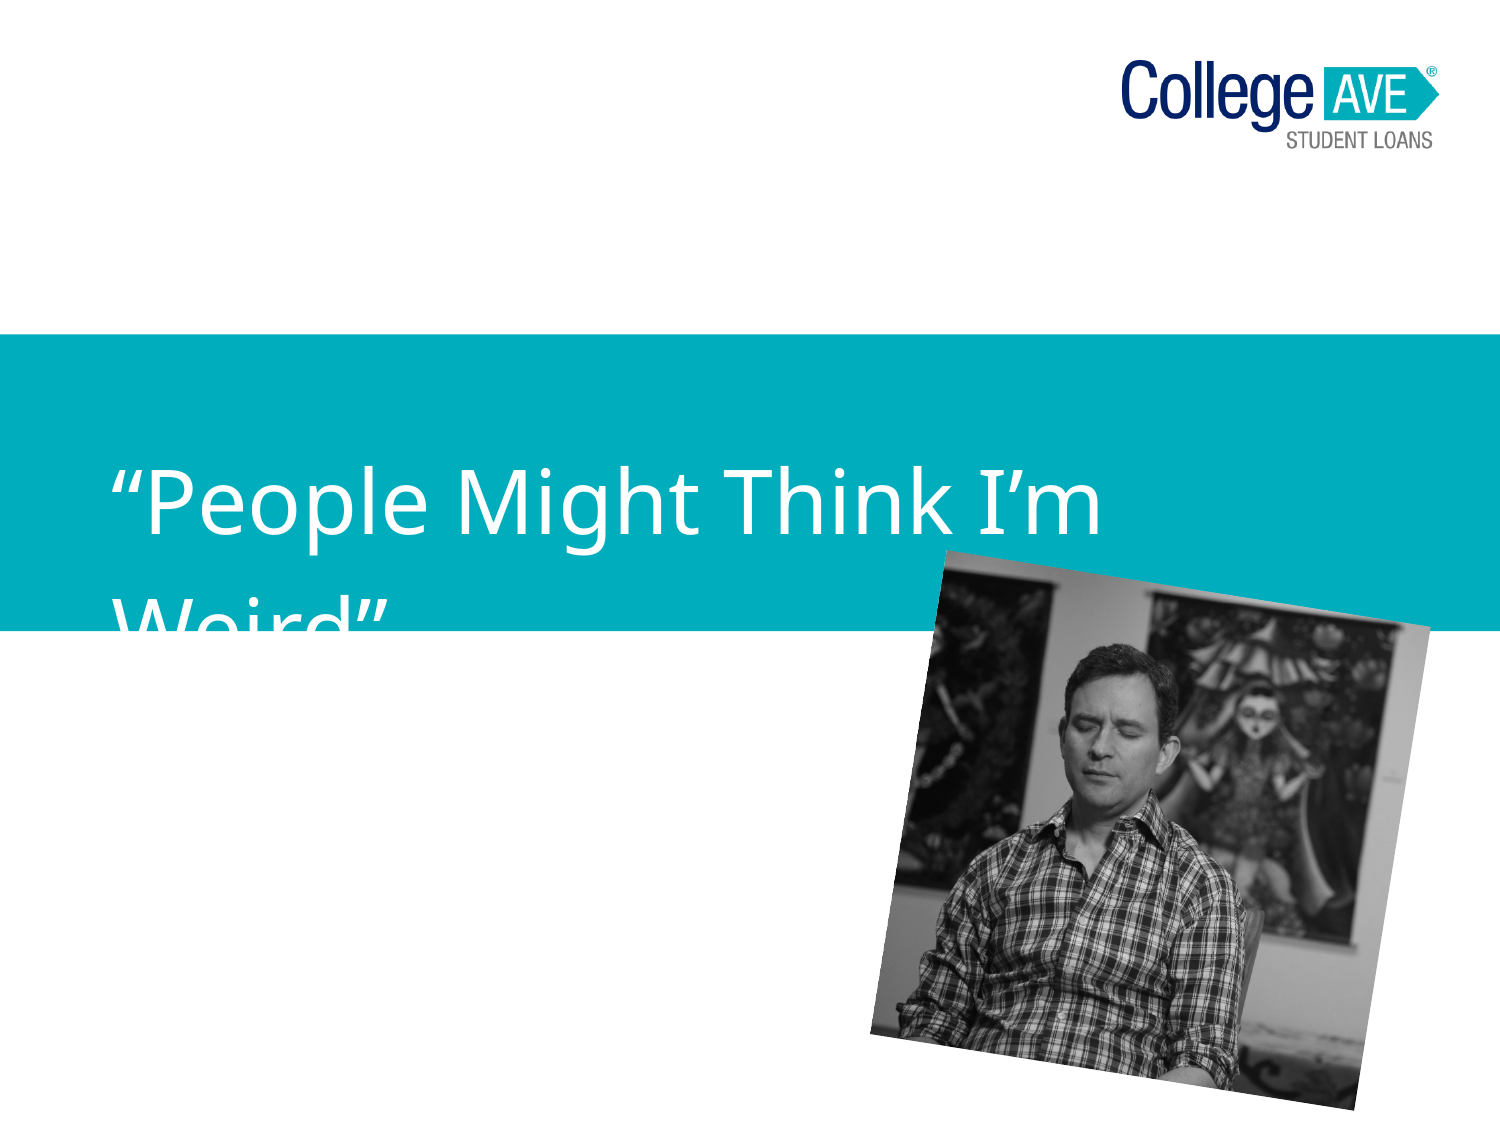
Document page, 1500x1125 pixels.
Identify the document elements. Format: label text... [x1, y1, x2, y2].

list “People Might Think I’m Weird” [103, 415, 1349, 564]
picture [904, 585, 1396, 1076]
picture [1085, 24, 1476, 185]
